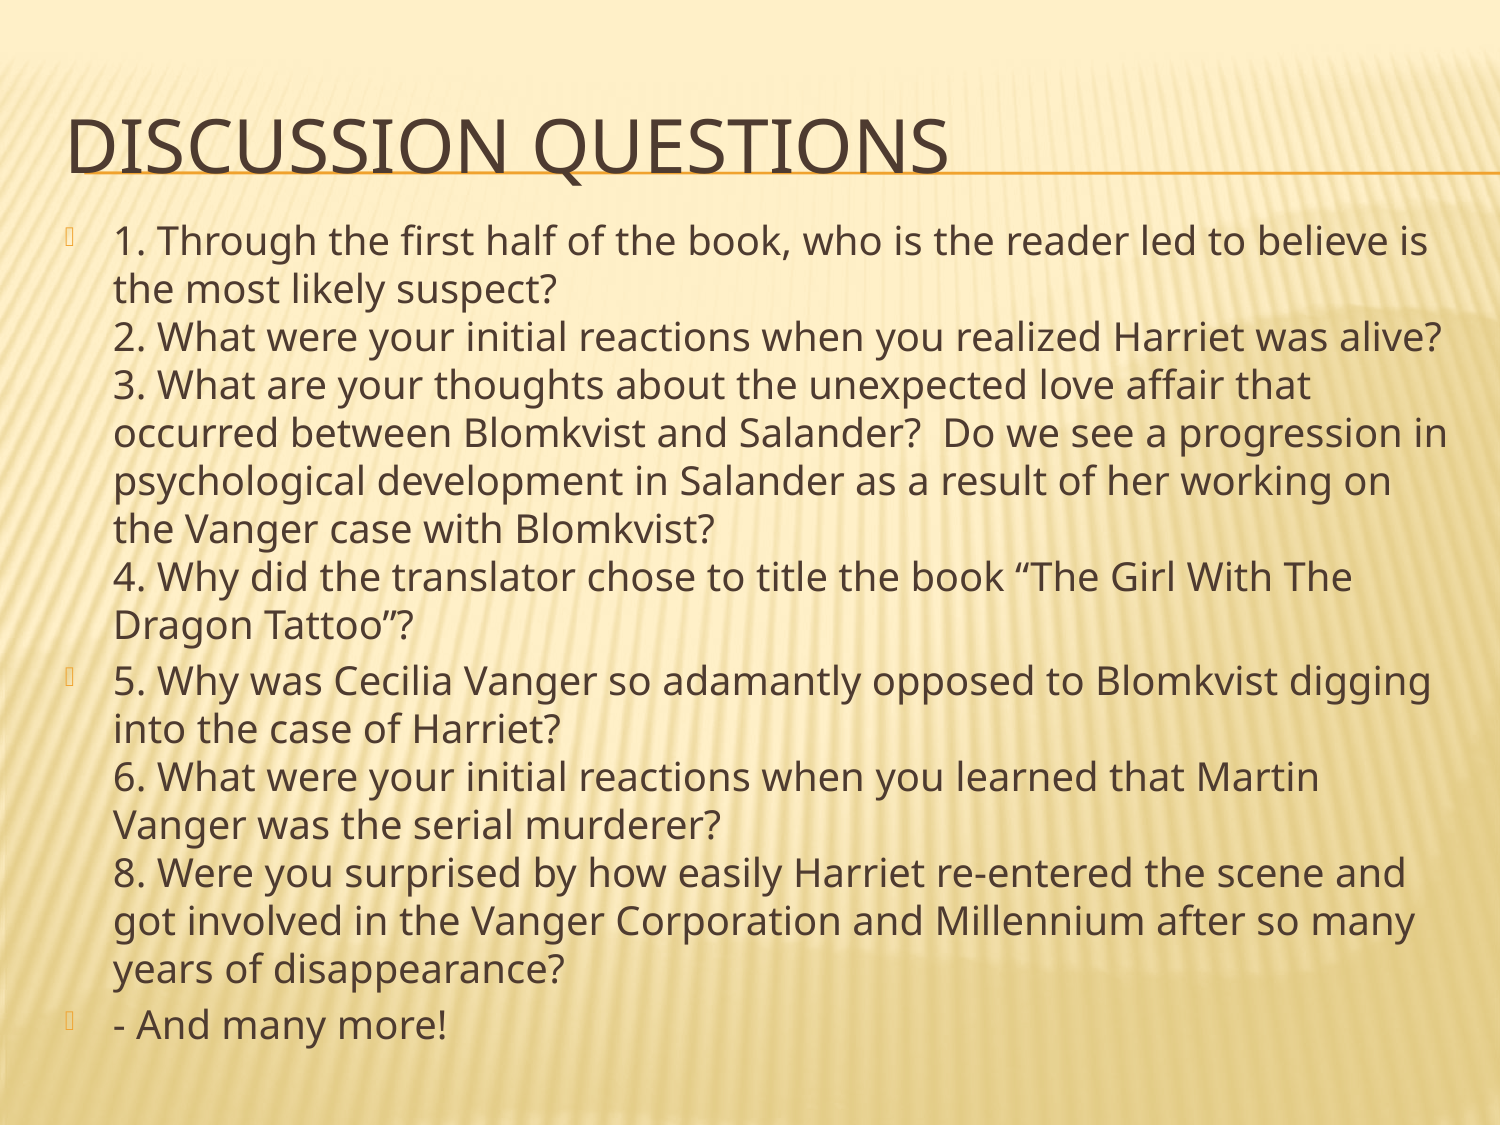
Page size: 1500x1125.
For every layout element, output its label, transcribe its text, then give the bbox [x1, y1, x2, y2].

list 1. Through the first half of the book, who is the reader led to believe is the most likely suspect? 2. What were your initial reactions when you realized Harriet was alive? 3. What are your thoughts about the unexpected love affair that occurred between Blomkvist and Salander? Do we see a progression in psychological development in Salander as a result of her working on the Vanger case with Blomkvist? 4. Why did the translator chose to title the book “The Girl With The Dragon Tattoo”? 5. Why was Cecilia Vanger so adamantly opposed to Blomkvist digging into the case of Harriet? 6. What were your initial reactions when you learned that Martin Vanger was the serial murderer? 8. Were you surprised by how easily Harriet re-entered the scene and got involved in the Vanger Corporation and Millennium after so many years of disappearance? - And many more! [50, 208, 1475, 1125]
title Discussion Questions [50, 75, 1475, 208]
